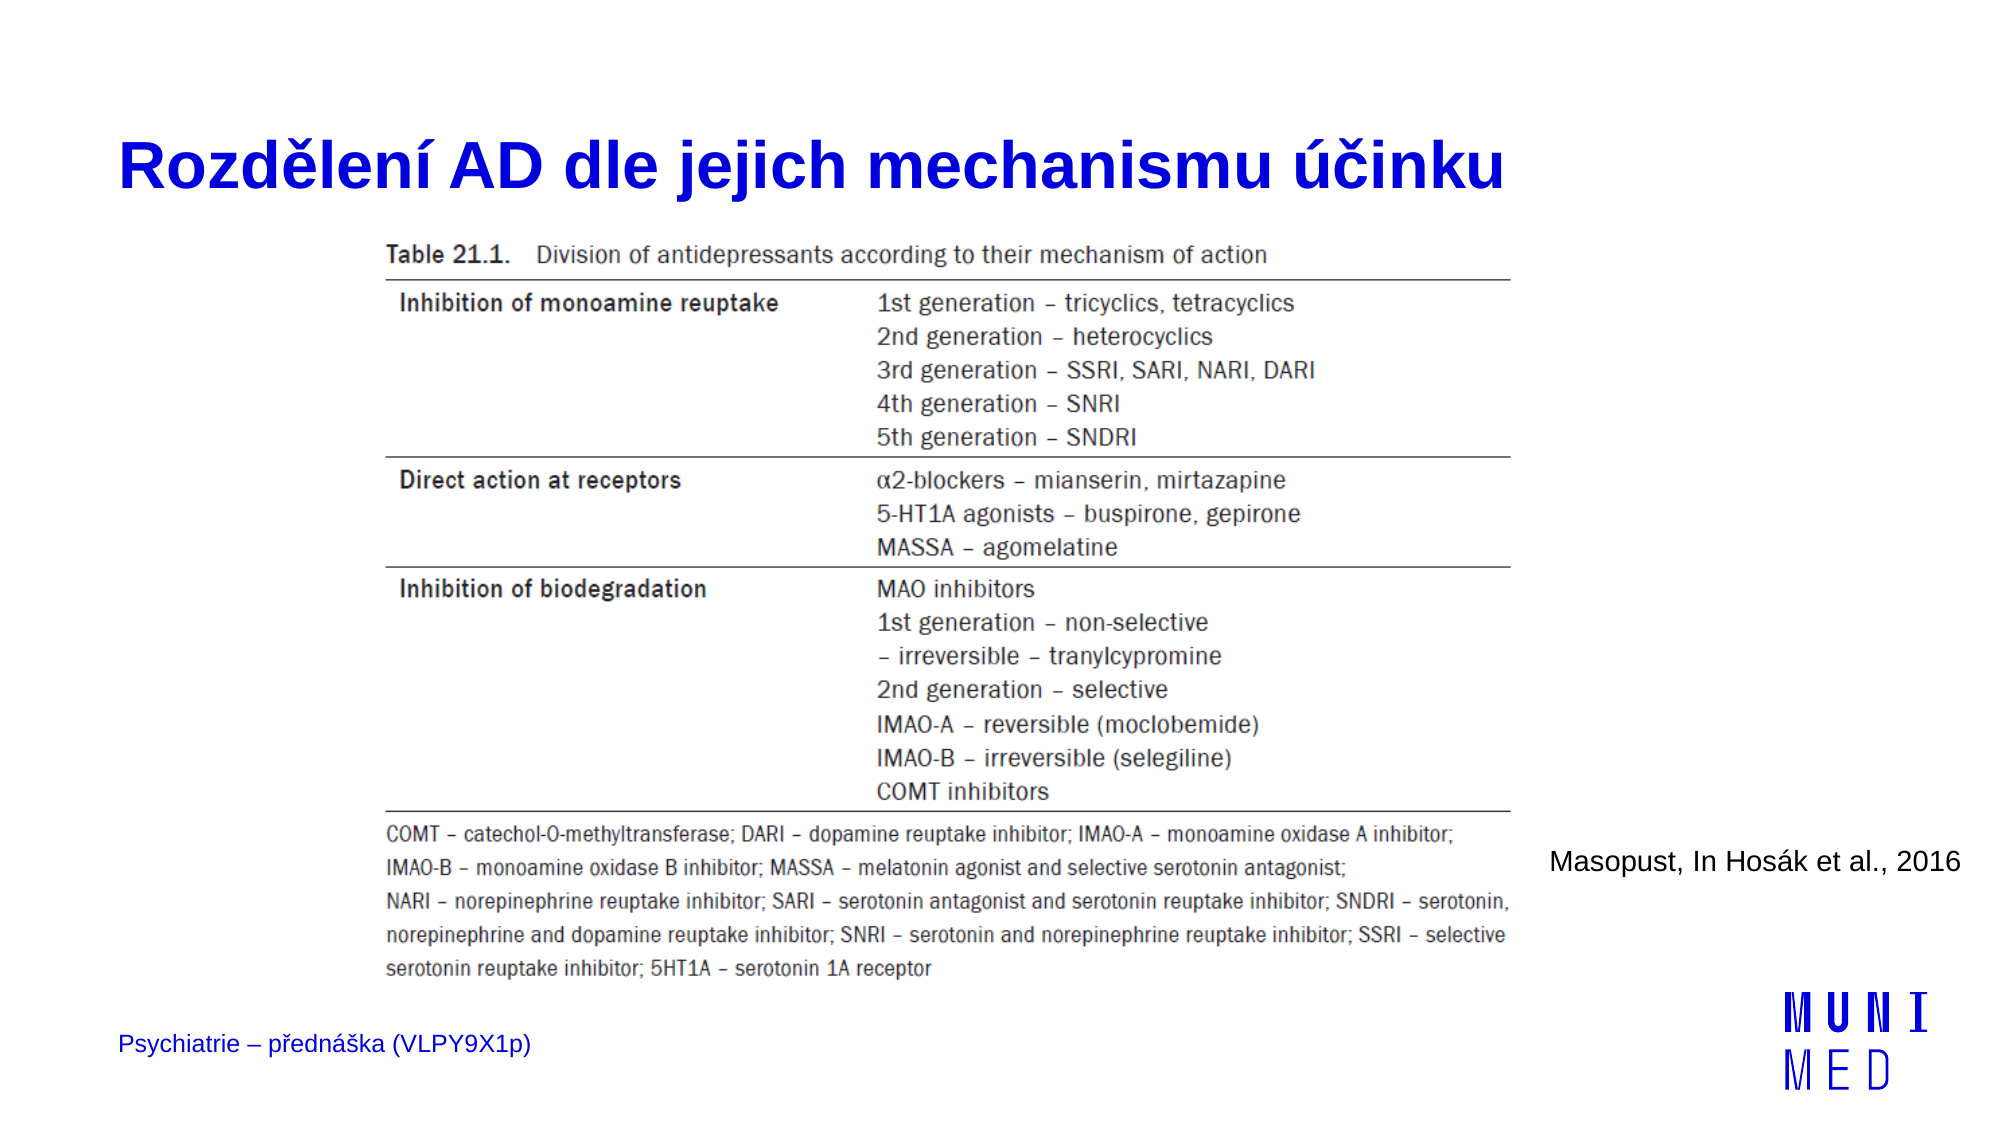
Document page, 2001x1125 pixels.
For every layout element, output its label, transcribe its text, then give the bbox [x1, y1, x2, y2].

text_box Masopust, In Hosák et al., 2016 [1534, 835, 1978, 885]
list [375, 230, 1511, 987]
title Rozdělení AD dle jejich mechanismu účinku [118, 118, 1883, 193]
footer Psychiatrie – přednáška (VLPY9X1p) [118, 1021, 1418, 1063]
